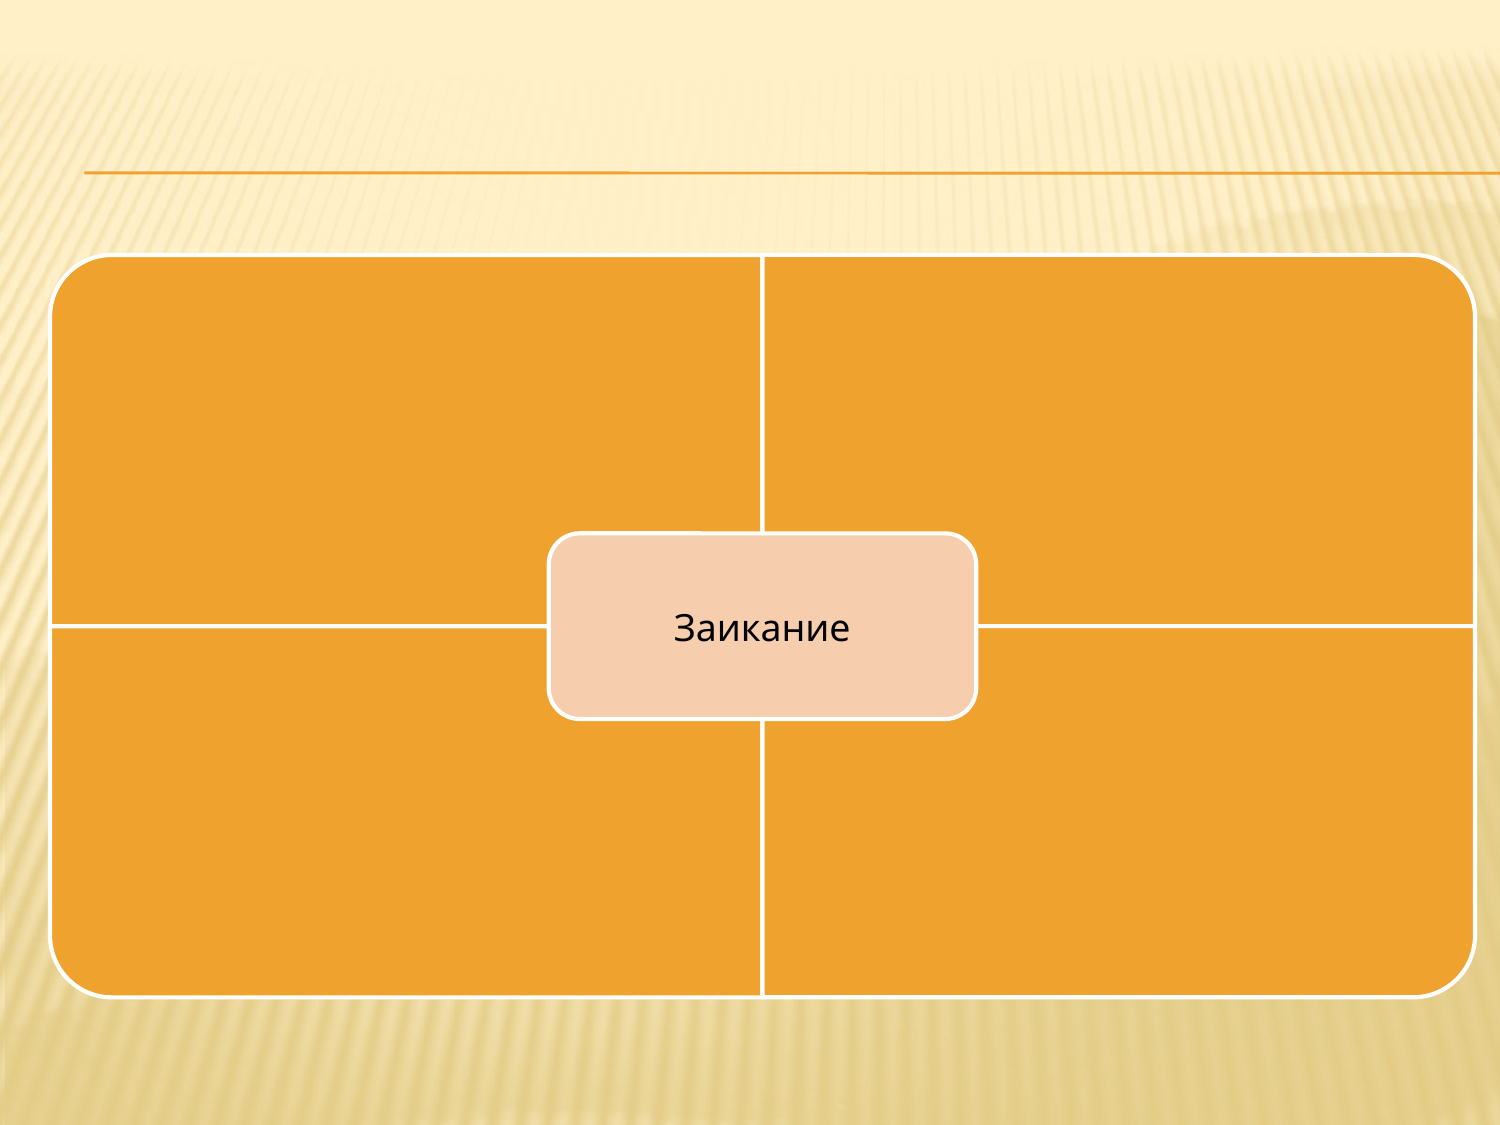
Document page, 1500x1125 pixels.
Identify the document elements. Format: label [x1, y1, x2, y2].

list [49, 254, 1476, 998]
